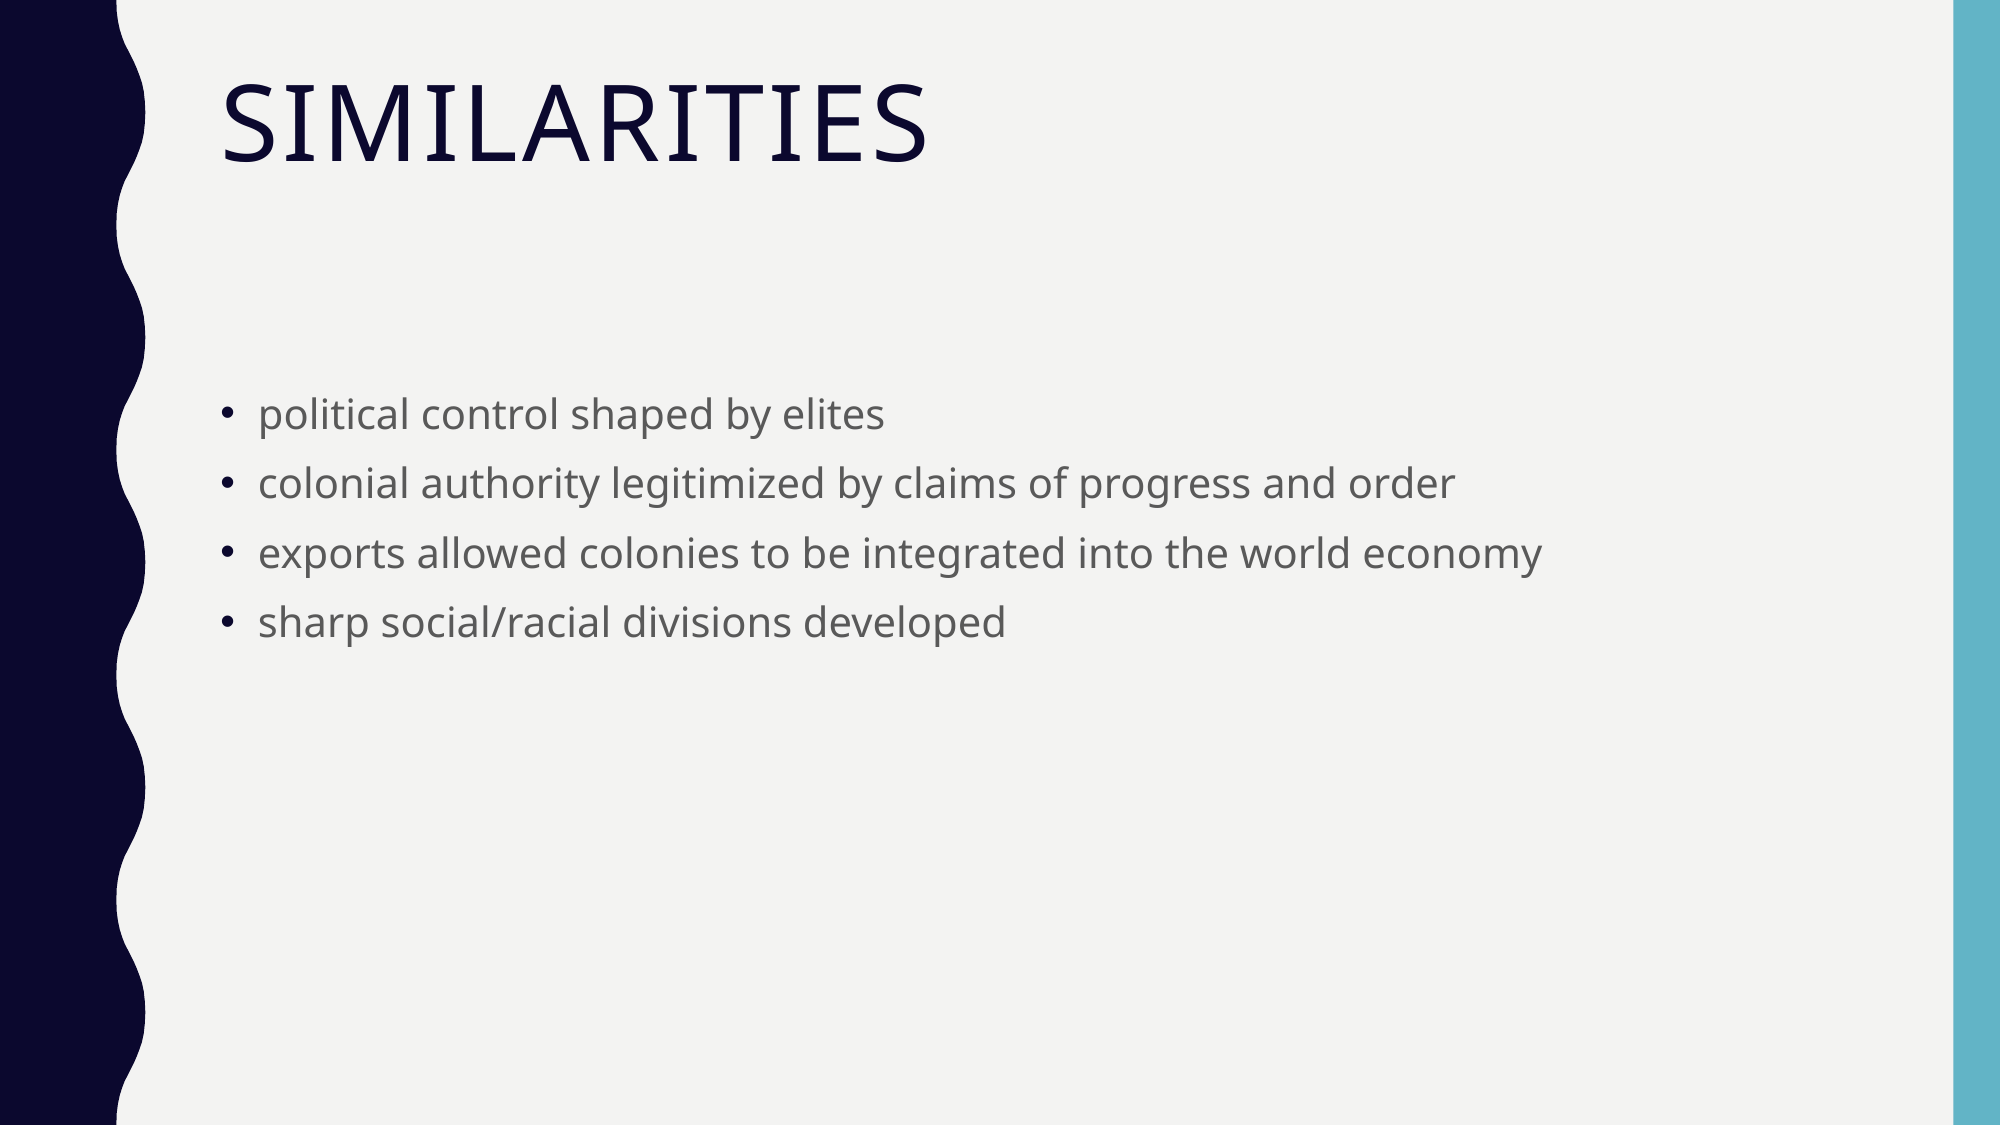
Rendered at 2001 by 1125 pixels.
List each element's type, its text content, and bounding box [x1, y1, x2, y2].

list political control shaped by elites colonial authority legitimized by claims of progress and order exports allowed colonies to be integrated into the world economy sharp social/racial divisions developed [205, 375, 1875, 965]
title Similarities [205, 62, 1875, 308]
